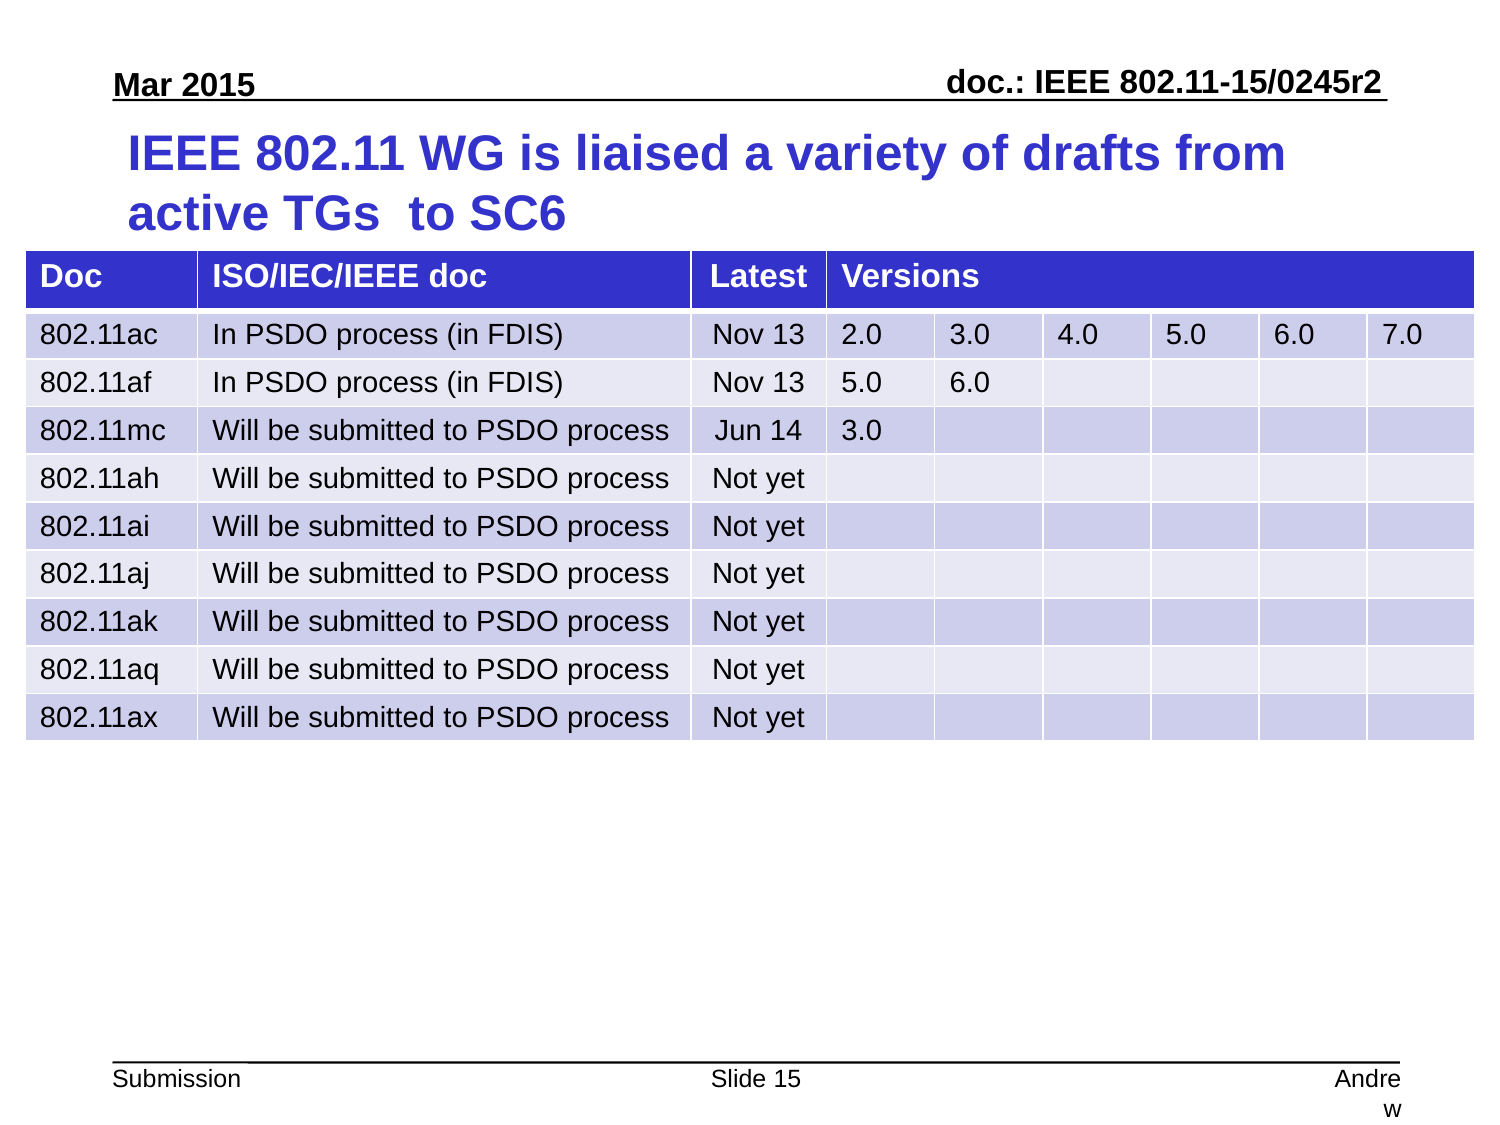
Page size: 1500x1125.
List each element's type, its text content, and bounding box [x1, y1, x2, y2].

table_cell Not yet [692, 503, 826, 549]
table_cell 5.0 [1152, 314, 1258, 358]
table_cell [1044, 360, 1150, 406]
table_cell [935, 694, 1042, 740]
table_cell [1260, 599, 1366, 645]
table_cell [1044, 407, 1150, 453]
table_cell [1368, 503, 1474, 549]
table_cell 802.11ah [26, 455, 197, 501]
table_cell [827, 455, 934, 501]
table_cell [1368, 694, 1474, 740]
table_cell [1260, 407, 1366, 453]
table_cell [935, 503, 1042, 549]
table_cell [1368, 407, 1474, 453]
table_cell 802.11ax [26, 694, 197, 740]
table_cell [1044, 694, 1150, 740]
table_cell In PSDO process (in FDIS) [198, 360, 690, 406]
table_cell [827, 599, 934, 645]
slide_number Slide 15 [709, 1061, 803, 1093]
table_cell [1044, 599, 1150, 645]
table_cell [935, 407, 1042, 453]
table_cell [1368, 551, 1474, 597]
table_cell [1152, 599, 1258, 645]
table_cell 7.0 [1368, 314, 1474, 358]
table_cell [1044, 503, 1150, 549]
table_cell [935, 647, 1042, 693]
table_cell 802.11mc [26, 407, 197, 453]
title IEEE 802.11 WG is liaised a variety of drafts from active TGs to SC6 [112, 112, 1388, 249]
table_cell [1152, 455, 1258, 501]
table_cell Not yet [692, 455, 826, 501]
table_cell [1152, 647, 1258, 693]
table_cell [1152, 694, 1258, 740]
table_cell 802.11ai [26, 503, 197, 549]
table_cell [827, 551, 934, 597]
table_cell [1260, 503, 1366, 549]
table_cell 802.11aj [26, 551, 197, 597]
table_cell [1368, 599, 1474, 645]
table_cell 802.11ak [26, 599, 197, 645]
table_cell 802.11ac [26, 314, 197, 358]
table_cell [935, 455, 1042, 501]
table_cell [1368, 360, 1474, 406]
table_cell 6.0 [935, 360, 1042, 406]
table_cell Not yet [692, 551, 826, 597]
table_cell [1044, 647, 1150, 693]
table_header Doc [26, 251, 197, 308]
table_cell Not yet [692, 647, 826, 693]
table_cell [827, 647, 934, 693]
table_header ISO/IEC/IEEE doc [198, 251, 690, 308]
table_cell [1368, 455, 1474, 501]
table_header Latest [692, 251, 826, 308]
table_cell [1152, 503, 1258, 549]
table_cell [935, 551, 1042, 597]
table_cell Will be submitted to PSDO process [198, 407, 690, 453]
table_cell 802.11aq [26, 647, 197, 693]
table_cell 3.0 [935, 314, 1042, 358]
table_cell Jun 14 [692, 407, 826, 453]
table_cell Not yet [692, 694, 826, 740]
table_cell [1152, 407, 1258, 453]
table_cell Will be submitted to PSDO process [198, 503, 690, 549]
table_cell 6.0 [1260, 314, 1366, 358]
table_cell [1260, 694, 1366, 740]
table_cell [1152, 360, 1258, 406]
table_cell Will be submitted to PSDO process [198, 551, 690, 597]
table_cell 2.0 [827, 314, 934, 358]
table_header Versions [827, 251, 1474, 308]
table_cell In PSDO process (in FDIS) [198, 314, 690, 358]
table_cell Will be submitted to PSDO process [198, 647, 690, 693]
table_cell [1260, 360, 1366, 406]
table_cell [1152, 551, 1258, 597]
table_cell Will be submitted to PSDO process [198, 694, 690, 740]
table_cell [1368, 647, 1474, 693]
footer Andrew Myles, Cisco [1320, 1061, 1402, 1093]
table_cell [1044, 551, 1150, 597]
table_cell Not yet [692, 599, 826, 645]
table_cell [1044, 455, 1150, 501]
table_cell [827, 694, 934, 740]
table_cell 5.0 [827, 360, 934, 406]
table_cell [1260, 551, 1366, 597]
table_cell [935, 599, 1042, 645]
table_cell Nov 13 [692, 360, 826, 406]
table_cell Will be submitted to PSDO process [198, 455, 690, 501]
table_cell [1260, 647, 1366, 693]
table_cell 4.0 [1044, 314, 1150, 358]
table_cell Nov 13 [692, 314, 826, 358]
table_cell Will be submitted to PSDO process [198, 599, 690, 645]
table_cell [1260, 455, 1366, 501]
table_cell 802.11af [26, 360, 197, 406]
table_cell 3.0 [827, 407, 934, 453]
table_cell [827, 503, 934, 549]
